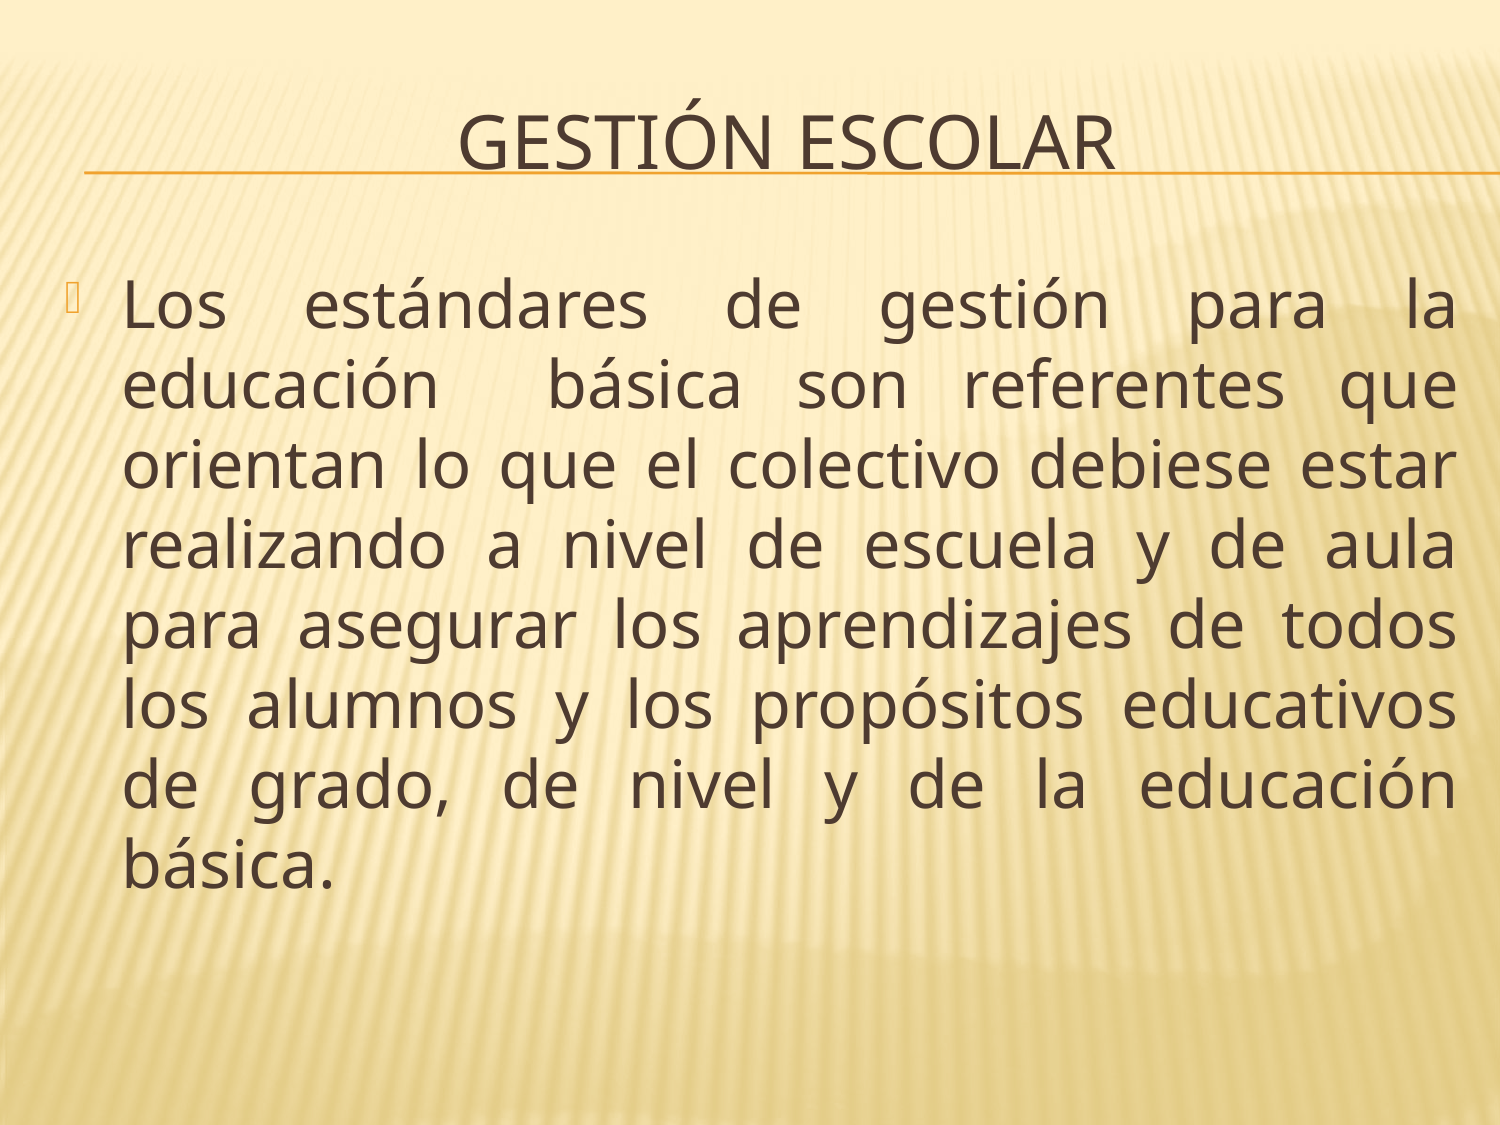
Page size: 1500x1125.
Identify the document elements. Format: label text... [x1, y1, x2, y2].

title GESTIÓN ESCOLAR [75, 70, 1500, 208]
list Los estándares de gestión para la educación básica son referentes que orientan lo que el colectivo debiese estar realizando a nivel de escuela y de aula para asegurar los aprendizajes de todos los alumnos y los propósitos educativos de grado, de nivel y de la educación básica. [50, 254, 1475, 998]
